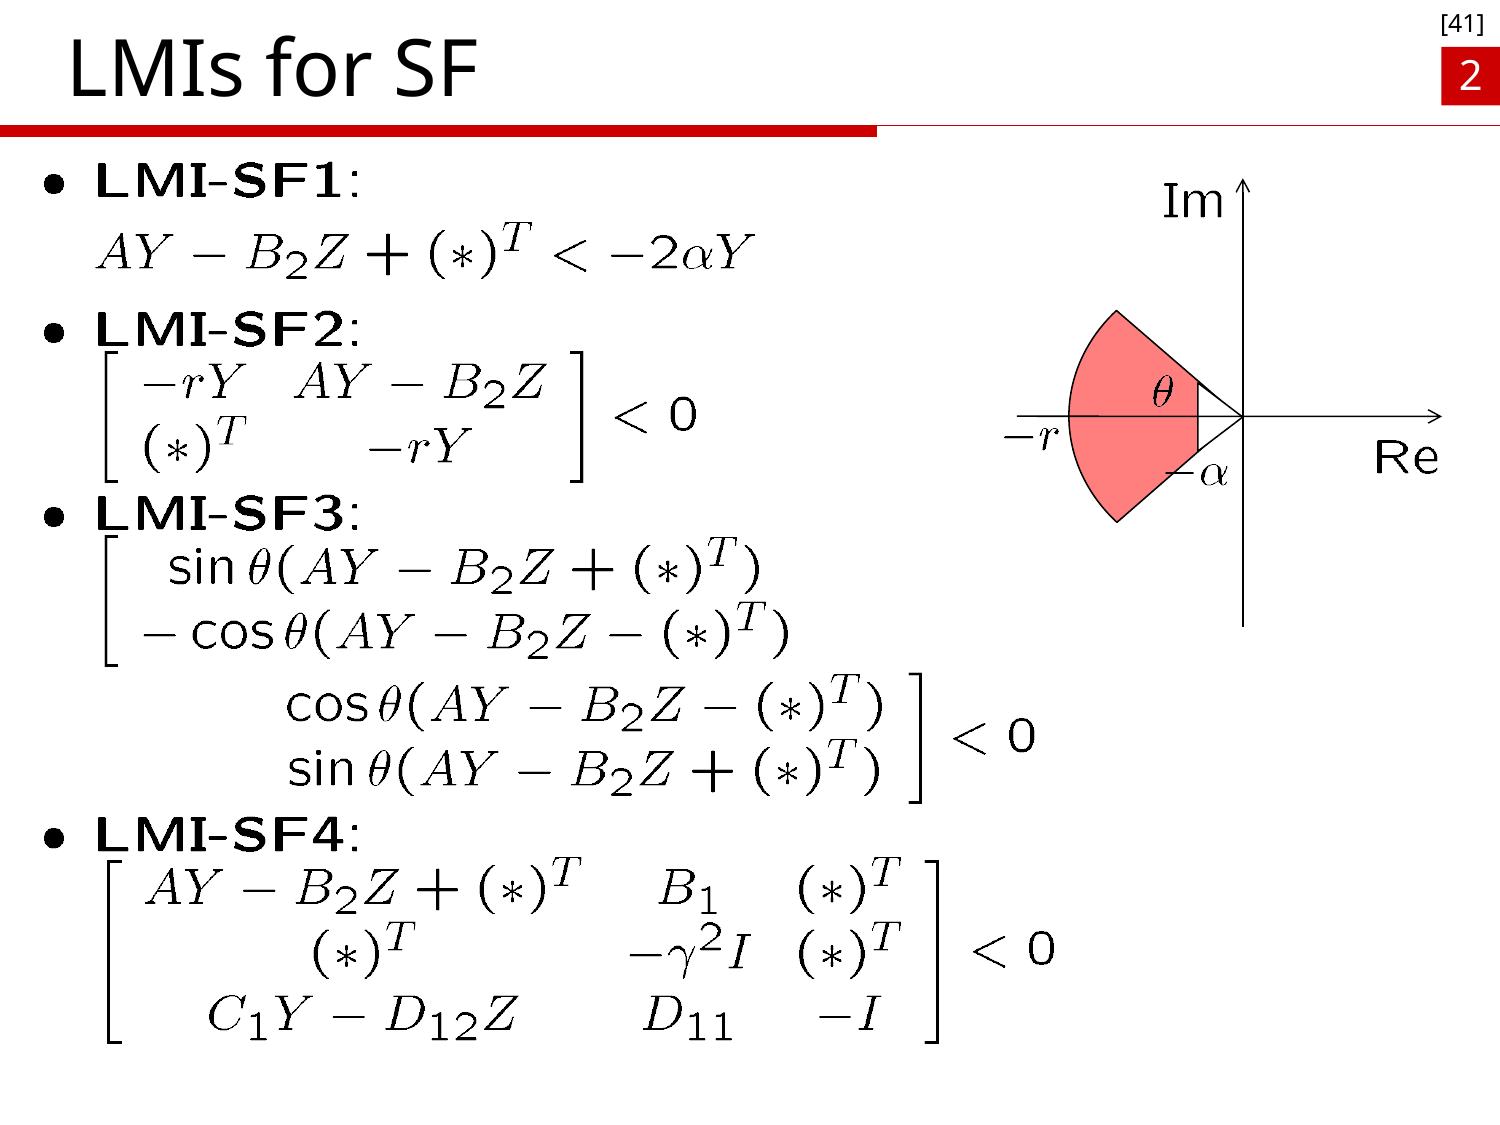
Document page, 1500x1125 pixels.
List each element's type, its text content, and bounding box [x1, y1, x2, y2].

picture [41, 160, 1056, 1045]
title LMIs for SF [51, 8, 1460, 122]
text_box 2 [1441, 46, 1500, 106]
slide_number [41] [1174, 0, 1500, 36]
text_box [1002, 178, 1443, 628]
